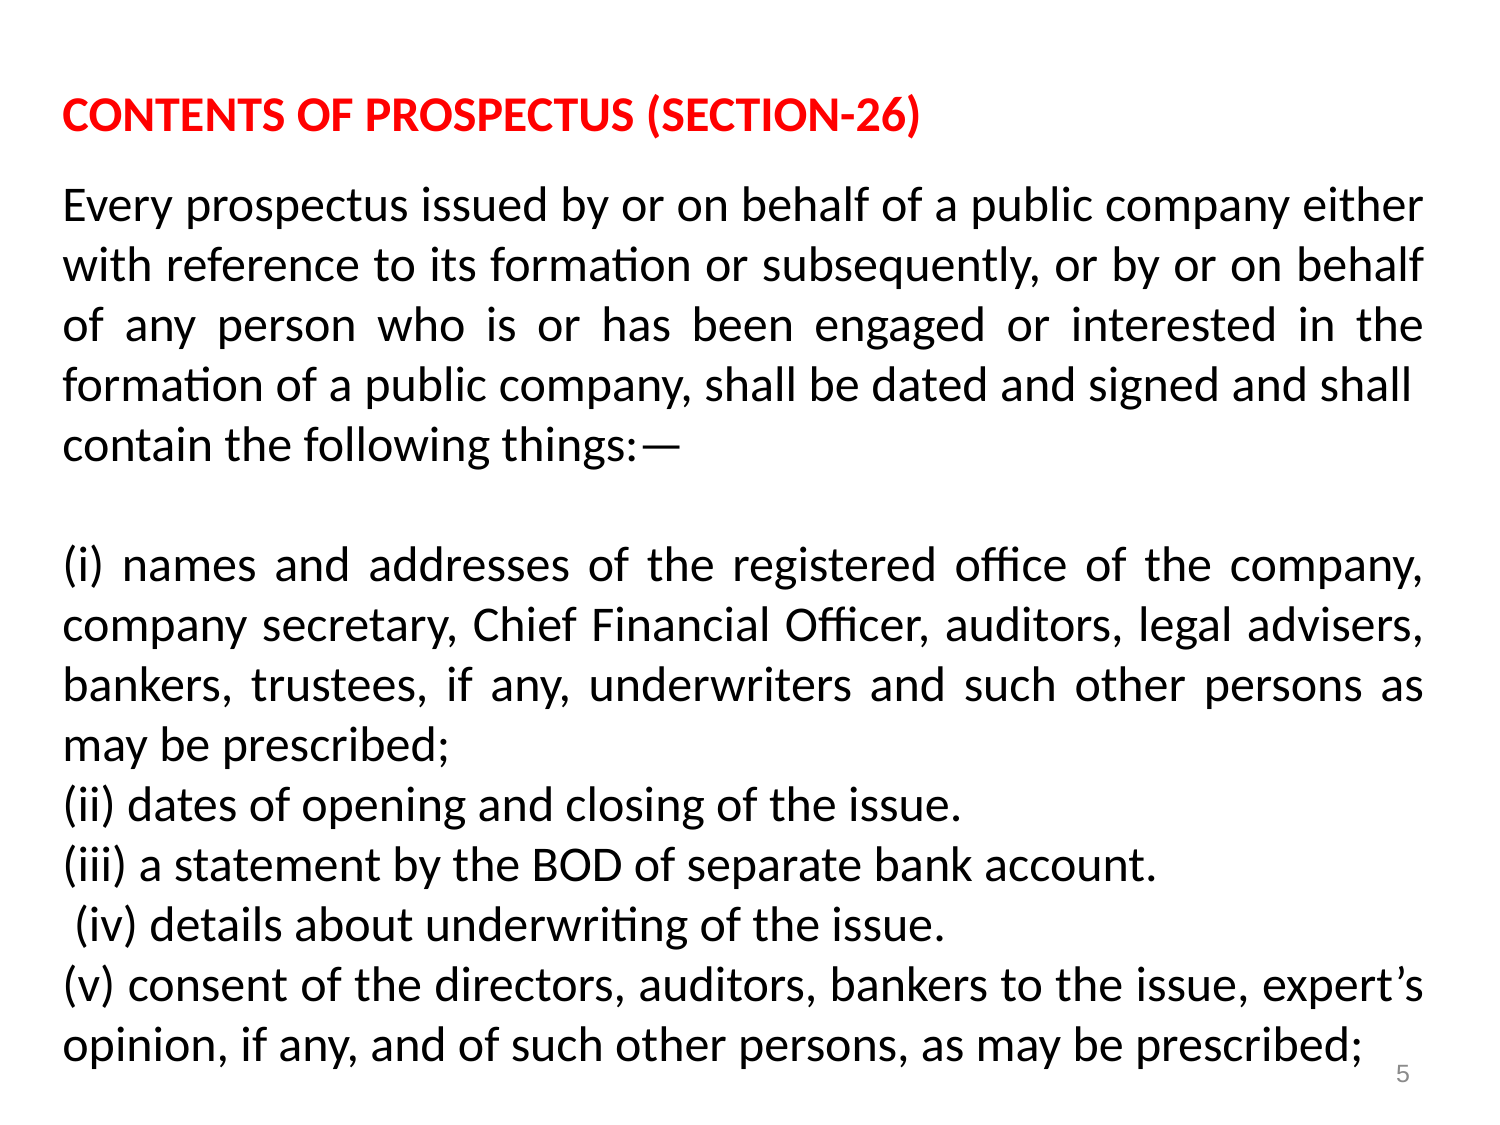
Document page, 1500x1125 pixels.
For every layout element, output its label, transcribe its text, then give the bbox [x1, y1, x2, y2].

slide_number 5 [1074, 1072, 1425, 1103]
text_box CONTENTS OF PROSPECTUS (SECTION-26) Every prospectus issued by or on behalf of a public company either with reference to its formation or subsequently, or by or on behalf of any person who is or has been engaged or interested in the formation of a public company, shall be dated and signed and shall contain the following things:— (i) names and addresses of the registered office of the company, company secretary, Chief Financial Officer, auditors, legal advisers, bankers, trustees, if any, underwriters and such other persons as may be prescribed; (ii) dates of opening and closing of the issue. (iii) a statement by the BOD of separate bank account. (iv) details about underwriting of the issue. (v) consent of the directors, auditors, bankers to the issue, expert’s opinion, if any, and of such other persons, as may be prescribed; [62, 79, 1425, 1072]
